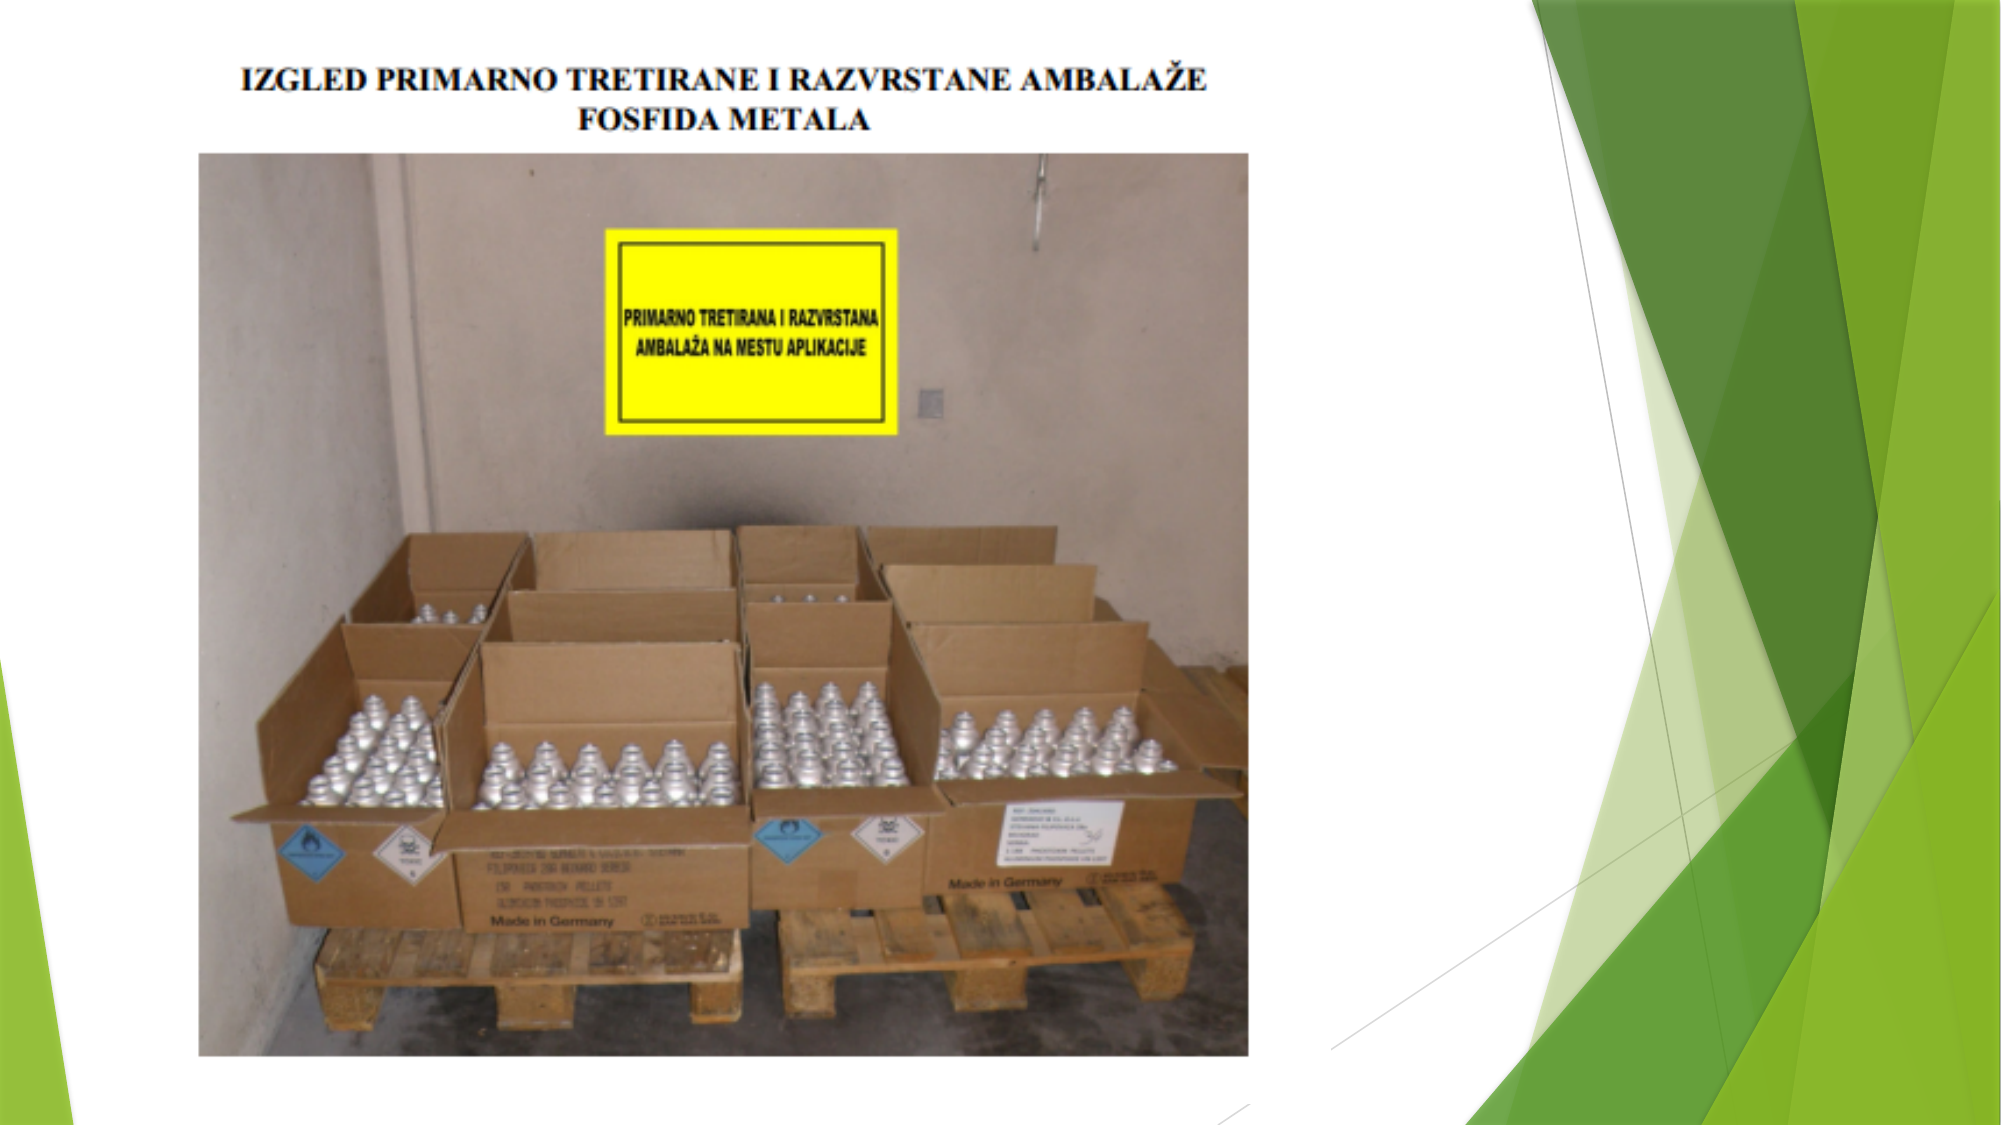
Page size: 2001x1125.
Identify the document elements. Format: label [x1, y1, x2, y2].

picture [120, 56, 1332, 1104]
